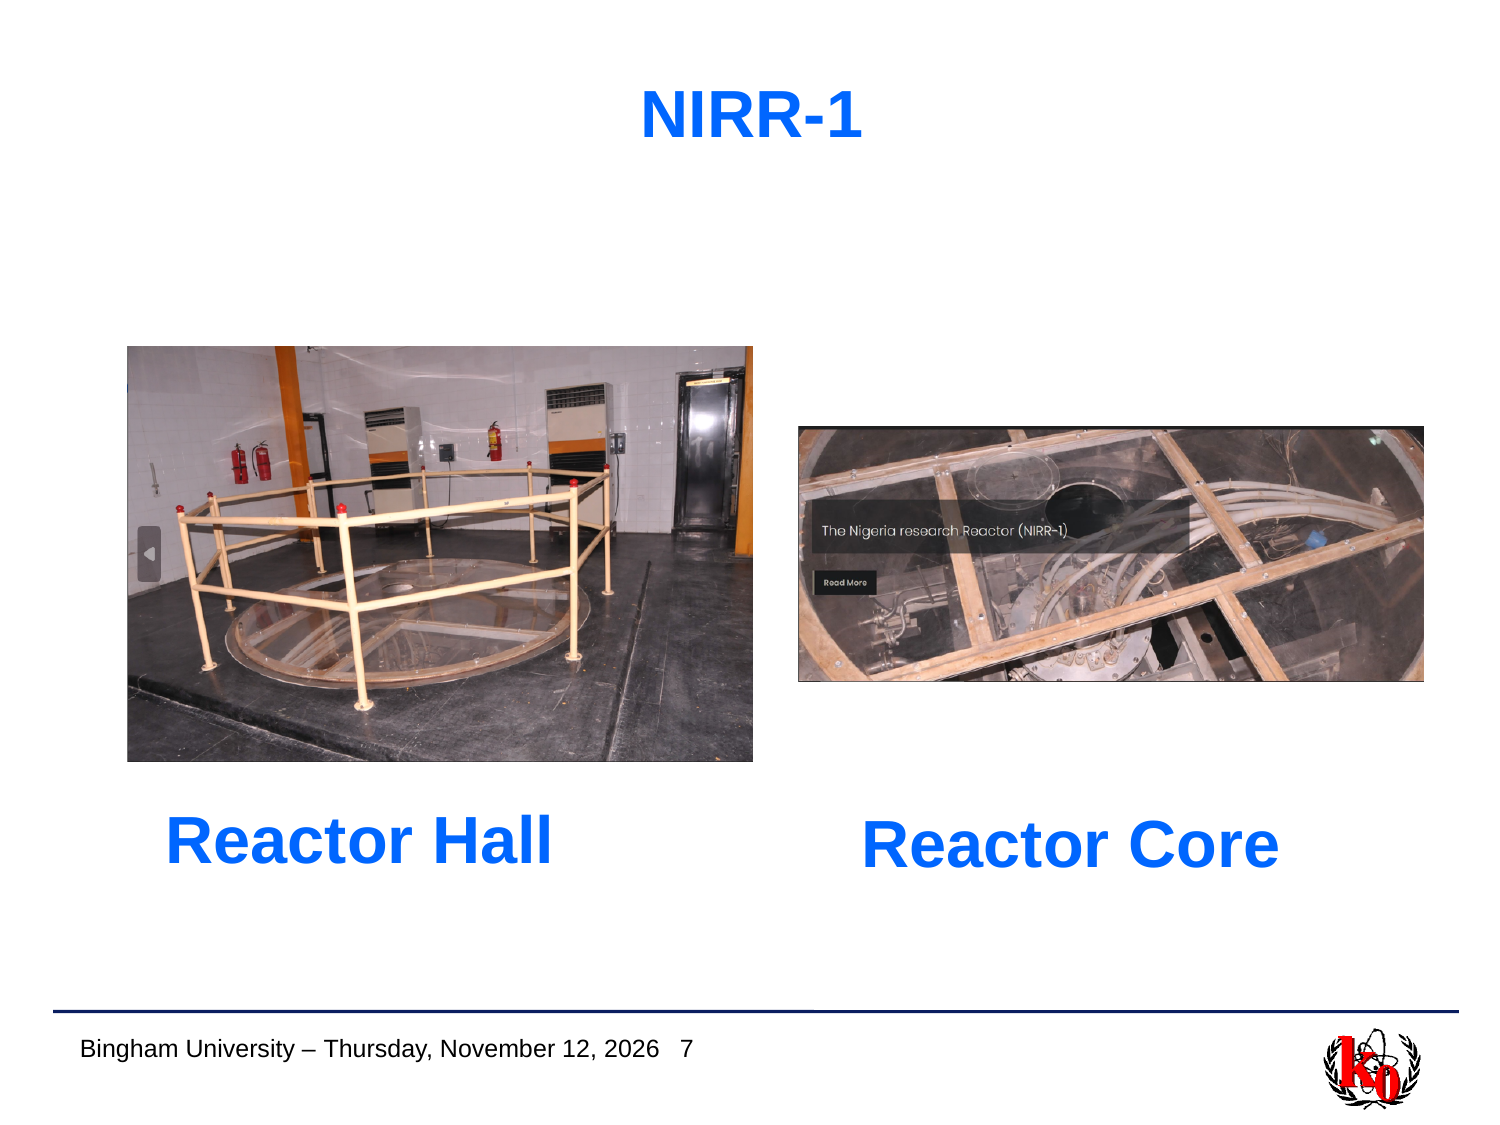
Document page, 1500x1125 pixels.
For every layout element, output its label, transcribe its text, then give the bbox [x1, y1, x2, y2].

picture [798, 426, 1424, 682]
text_box Reactor Hall [41, 781, 680, 894]
footer Bingham University – Thursday, April 18, 2024 7 [64, 1024, 816, 1101]
text_box Reactor Core [752, 784, 1390, 898]
picture [126, 346, 753, 762]
picture [1319, 1022, 1424, 1115]
text_box NIRR-1 [41, 54, 1463, 167]
